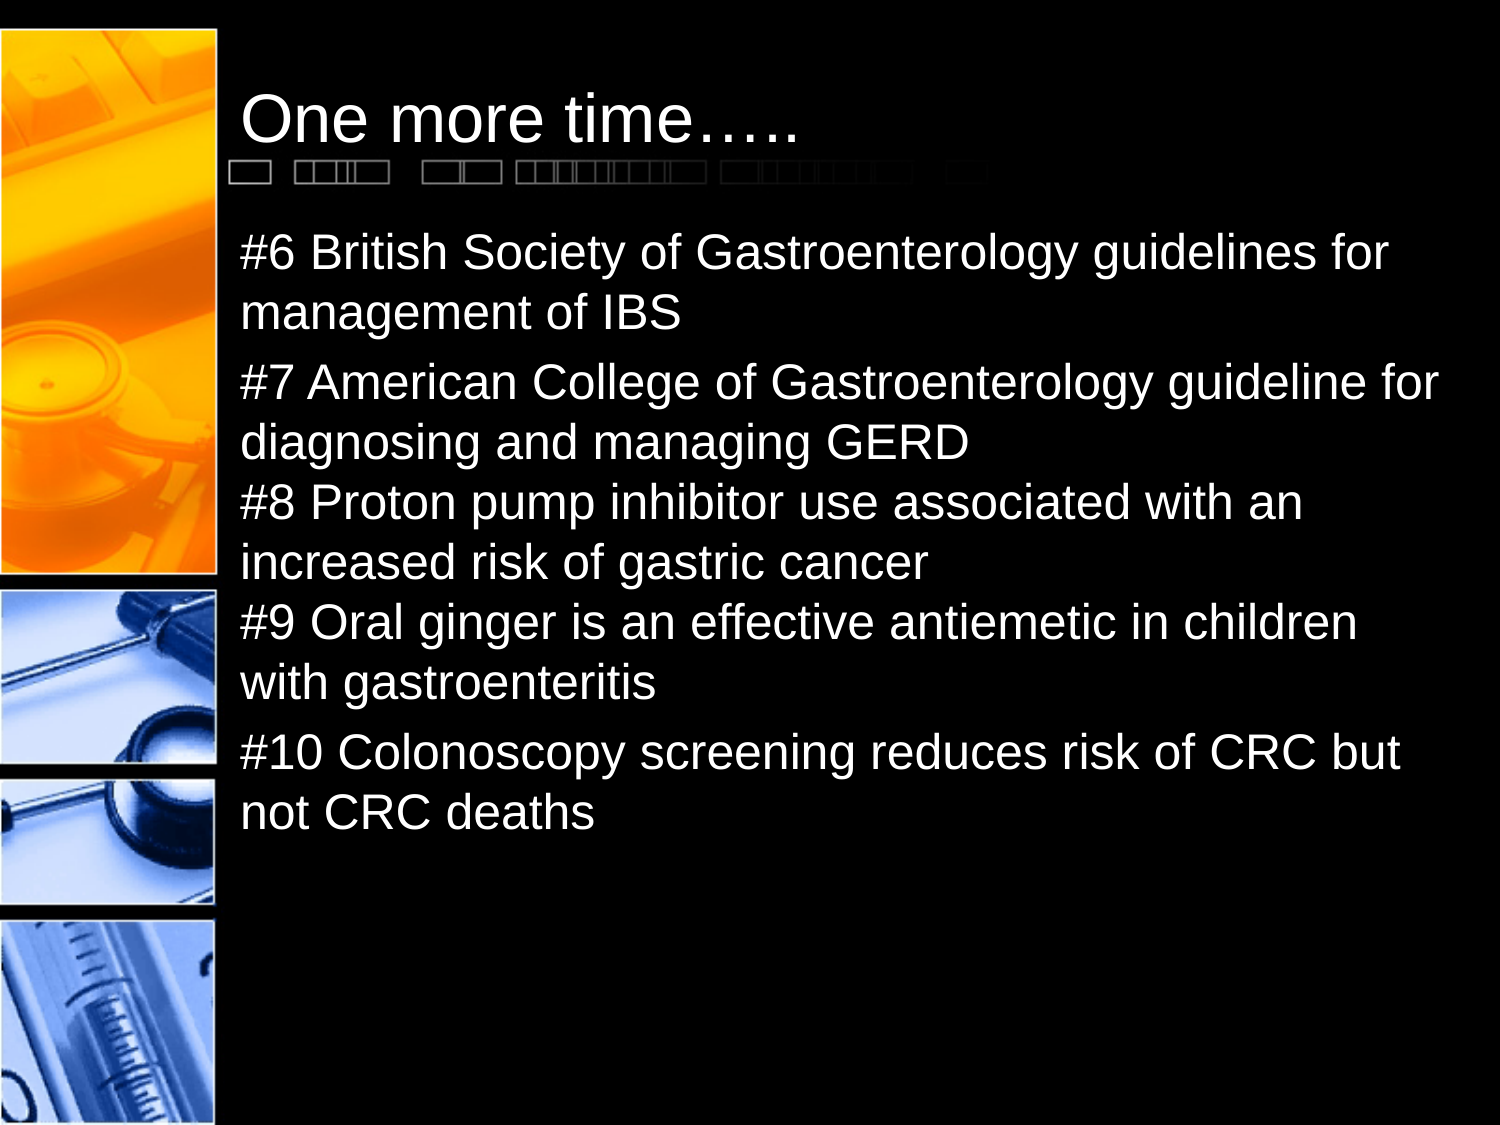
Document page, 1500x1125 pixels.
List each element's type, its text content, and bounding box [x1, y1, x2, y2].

title One more time….. [225, 32, 1463, 198]
list #6 British Society of Gastroenterology guidelines for management of IBS #7 American College of Gastroenterology guideline for diagnosing and managing GERD #8 Proton pump inhibitor use associated with an increased risk of gastric cancer #9 Oral ginger is an effective antiemetic in children with gastroenteritis #10 Colonoscopy screening reduces risk of CRC but not CRC deaths [225, 211, 1463, 1025]
picture [0, 0, 1500, 1125]
